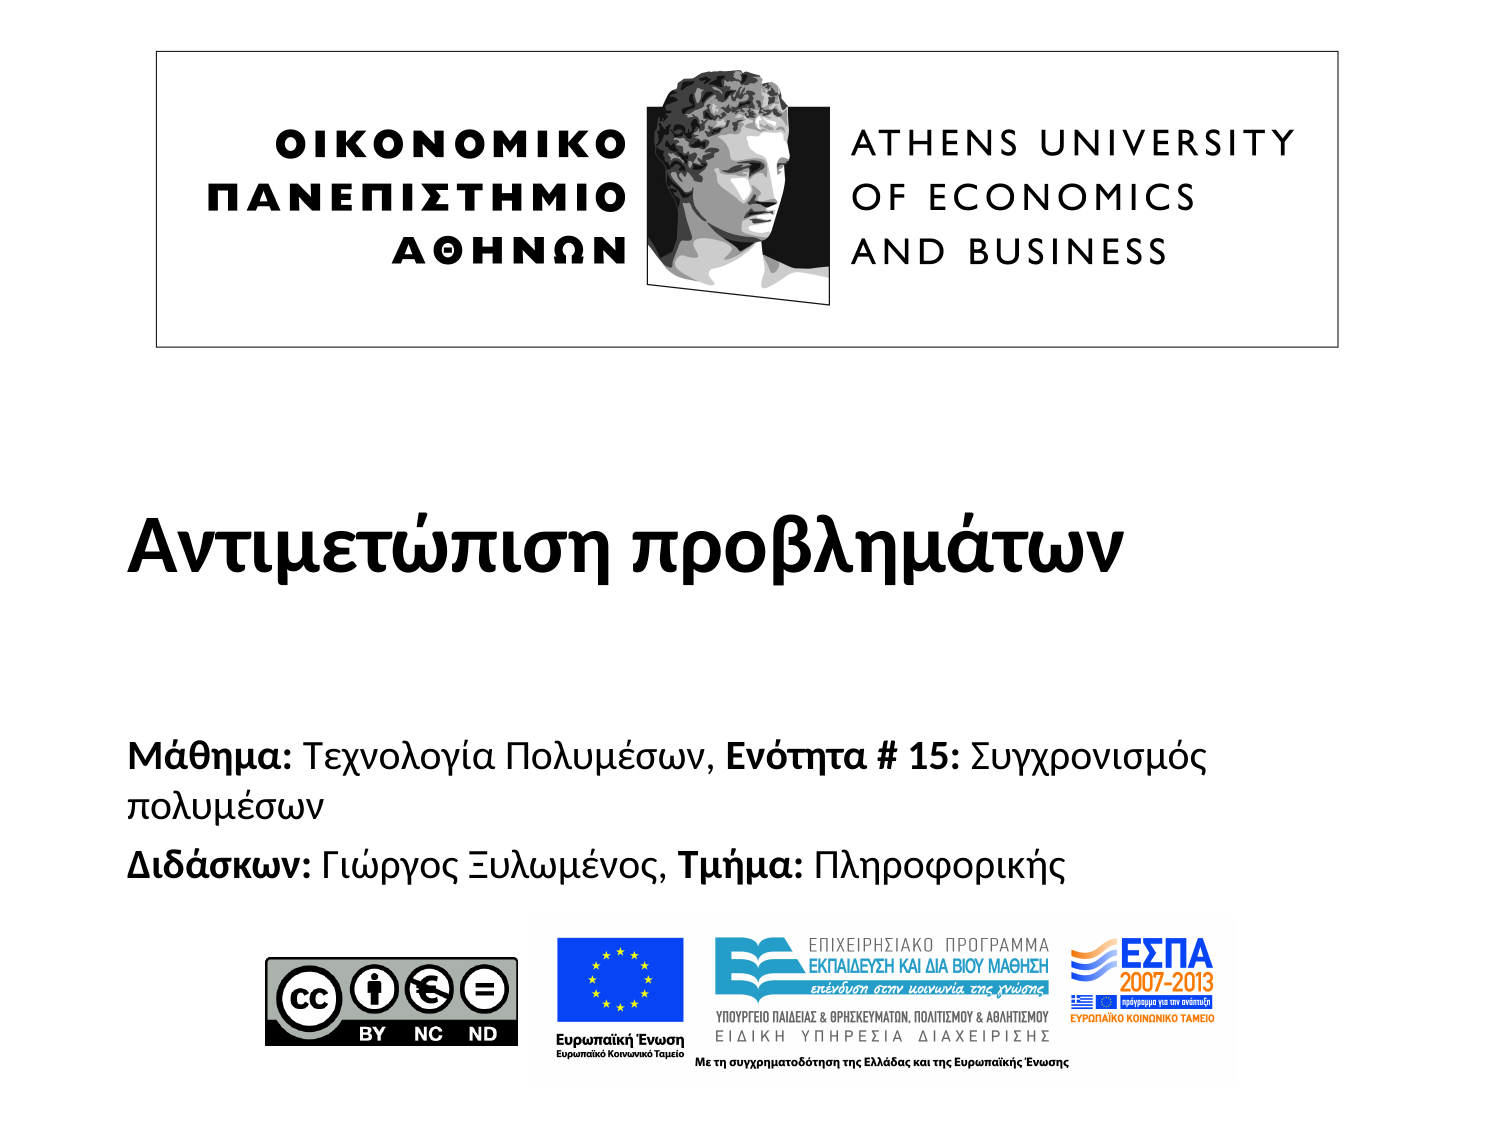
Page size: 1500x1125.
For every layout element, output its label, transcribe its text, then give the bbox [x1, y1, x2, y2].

picture [265, 957, 518, 1046]
picture [147, 42, 1347, 356]
picture [528, 916, 1237, 1086]
list Μάθημα: Τεχνολογία Πολυμέσων, Ενότητα # 15: Συγχρονισμός πολυμέσων Διδάσκων: Γιώργος Ξυλωμένος, Τμήμα: Πληροφορικής [112, 706, 1388, 953]
title Αντιμετώπιση προβλημάτων [112, 481, 1388, 706]
